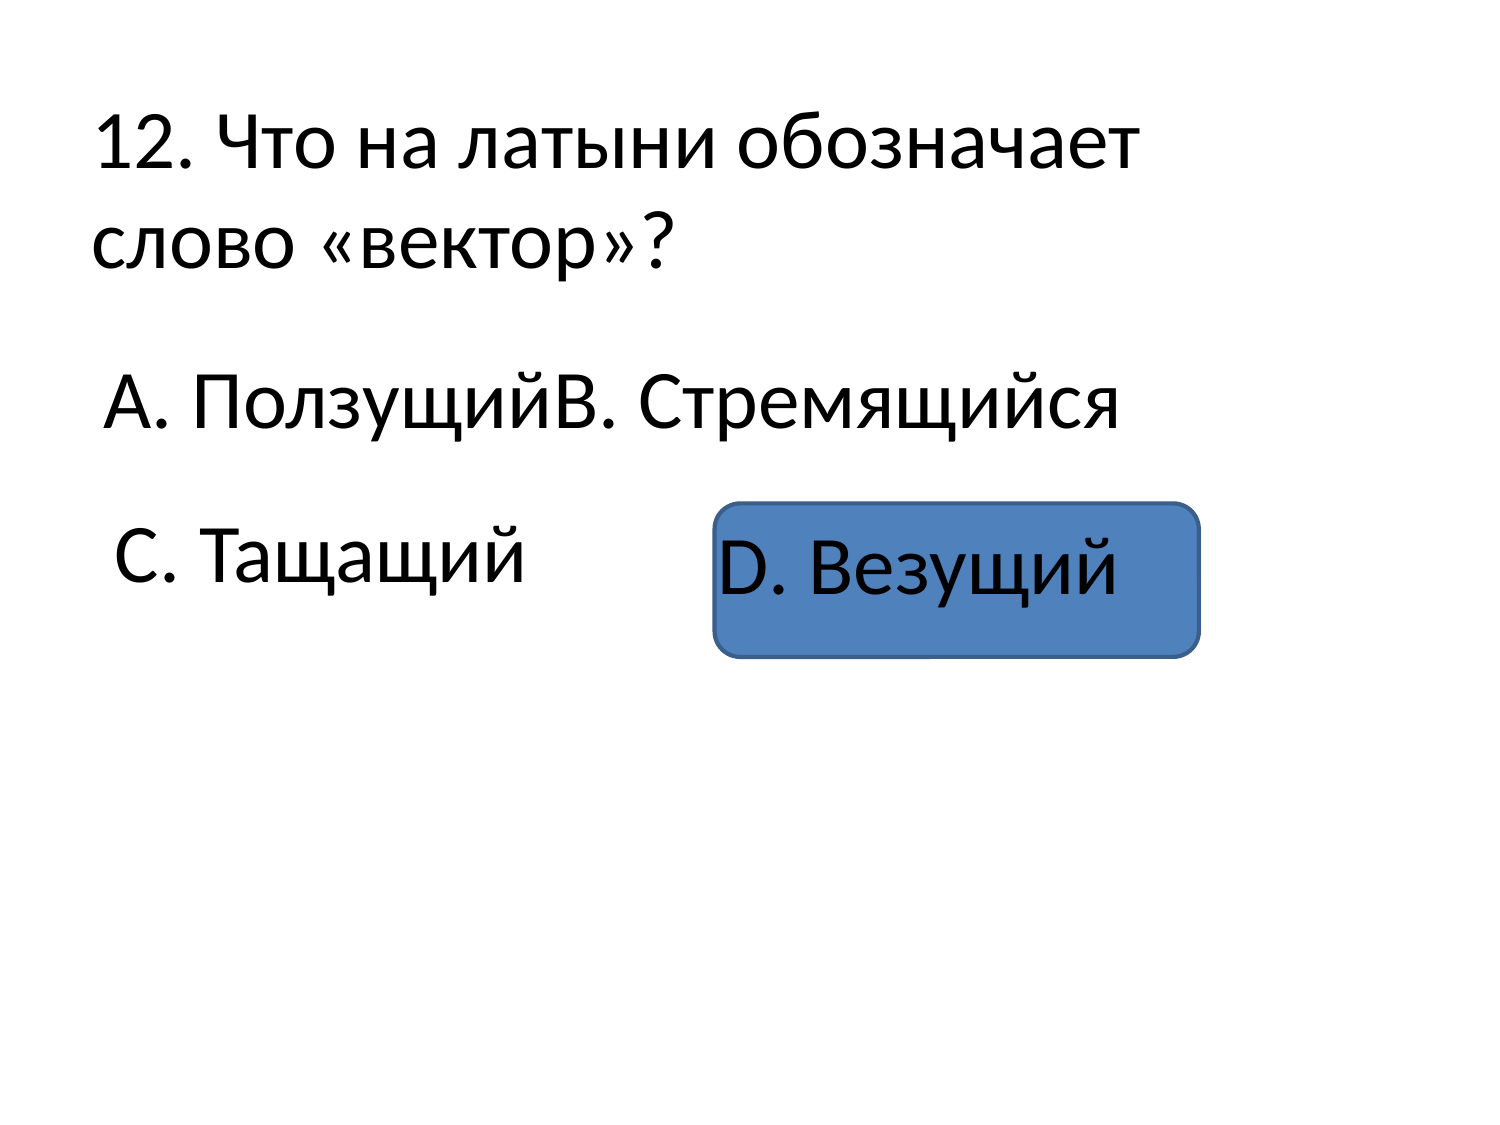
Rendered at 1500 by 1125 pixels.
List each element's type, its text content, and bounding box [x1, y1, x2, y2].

text_box D. Везущий [702, 503, 1329, 619]
text_box [712, 619, 1201, 660]
text_box А. Ползущий В. Стремящийся [88, 338, 1306, 453]
text_box С. Тащащий [100, 491, 597, 607]
text_box 12. Что на латыни обозначает слово «вектор»? [76, 78, 1365, 293]
